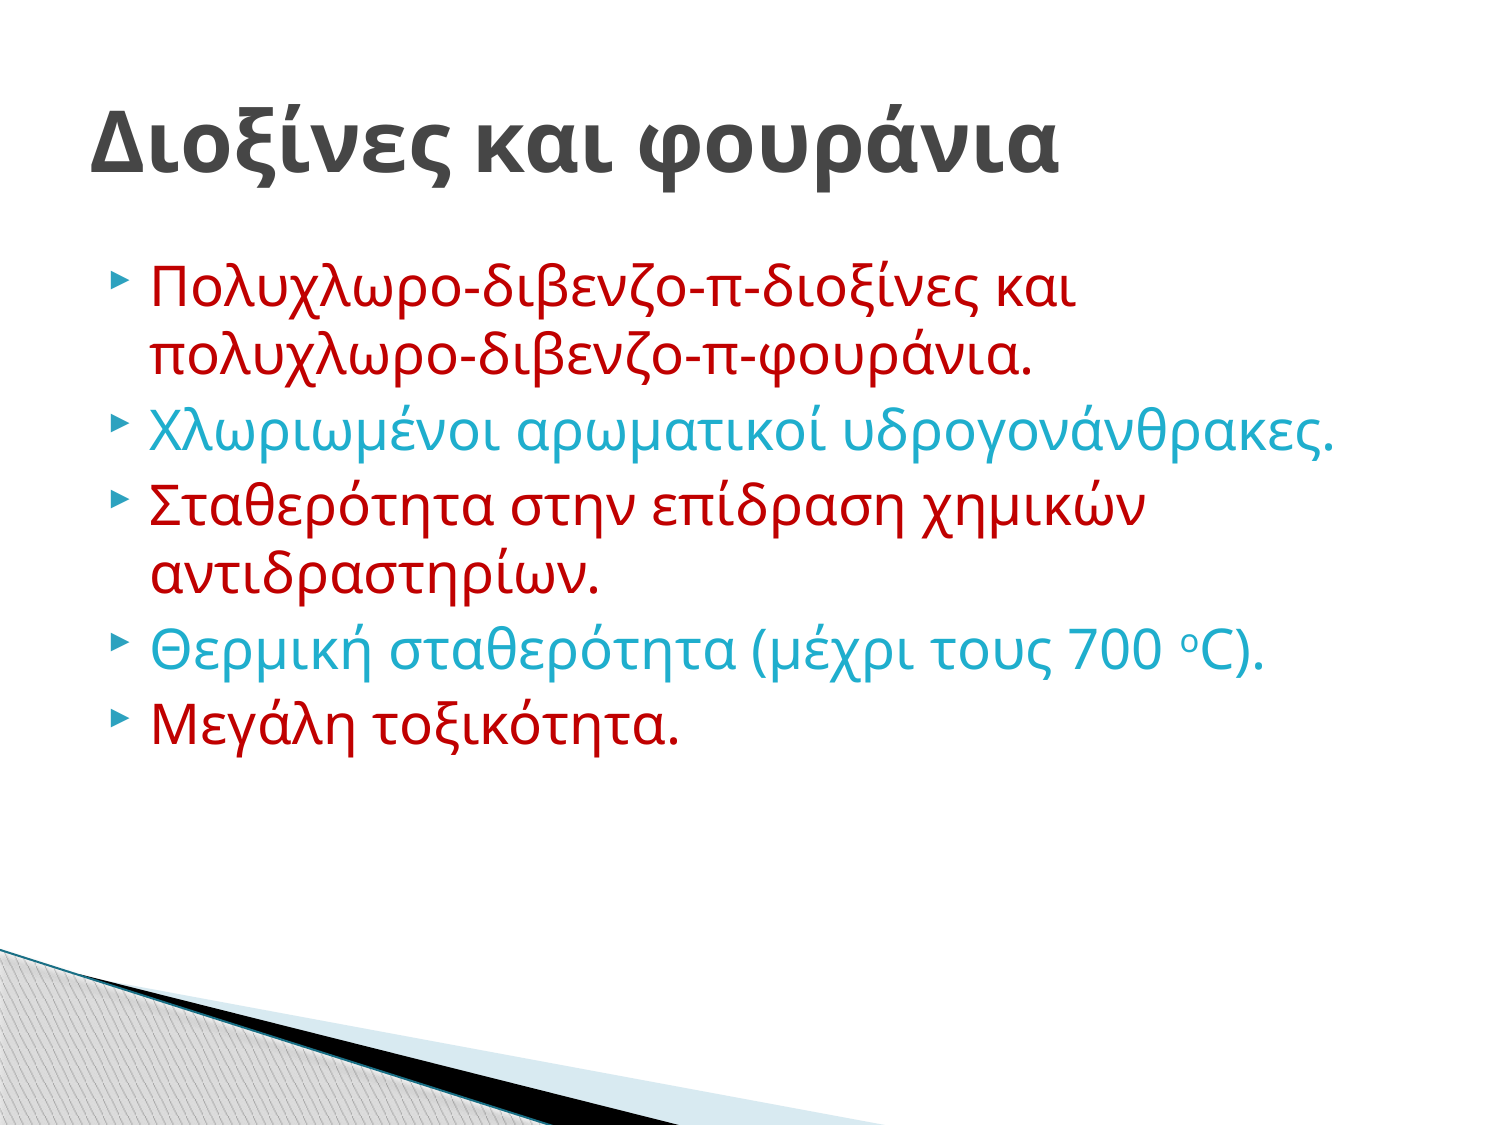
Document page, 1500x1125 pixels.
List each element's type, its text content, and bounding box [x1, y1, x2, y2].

list Πολυχλωρο-διβενζο-π-διοξίνες και πολυχλωρο-διβενζο-π-φουράνια. Χλωριωμένοι αρωματικοί υδρογονάνθρακες. Σταθερότητα στην επίδραση χημικών αντιδραστηρίων. Θερμική σταθερότητα (μέχρι τους 700 οC). Μεγάλη τοξικότητα. [75, 243, 1425, 986]
title Διοξίνες και φουράνια [75, 45, 1425, 233]
